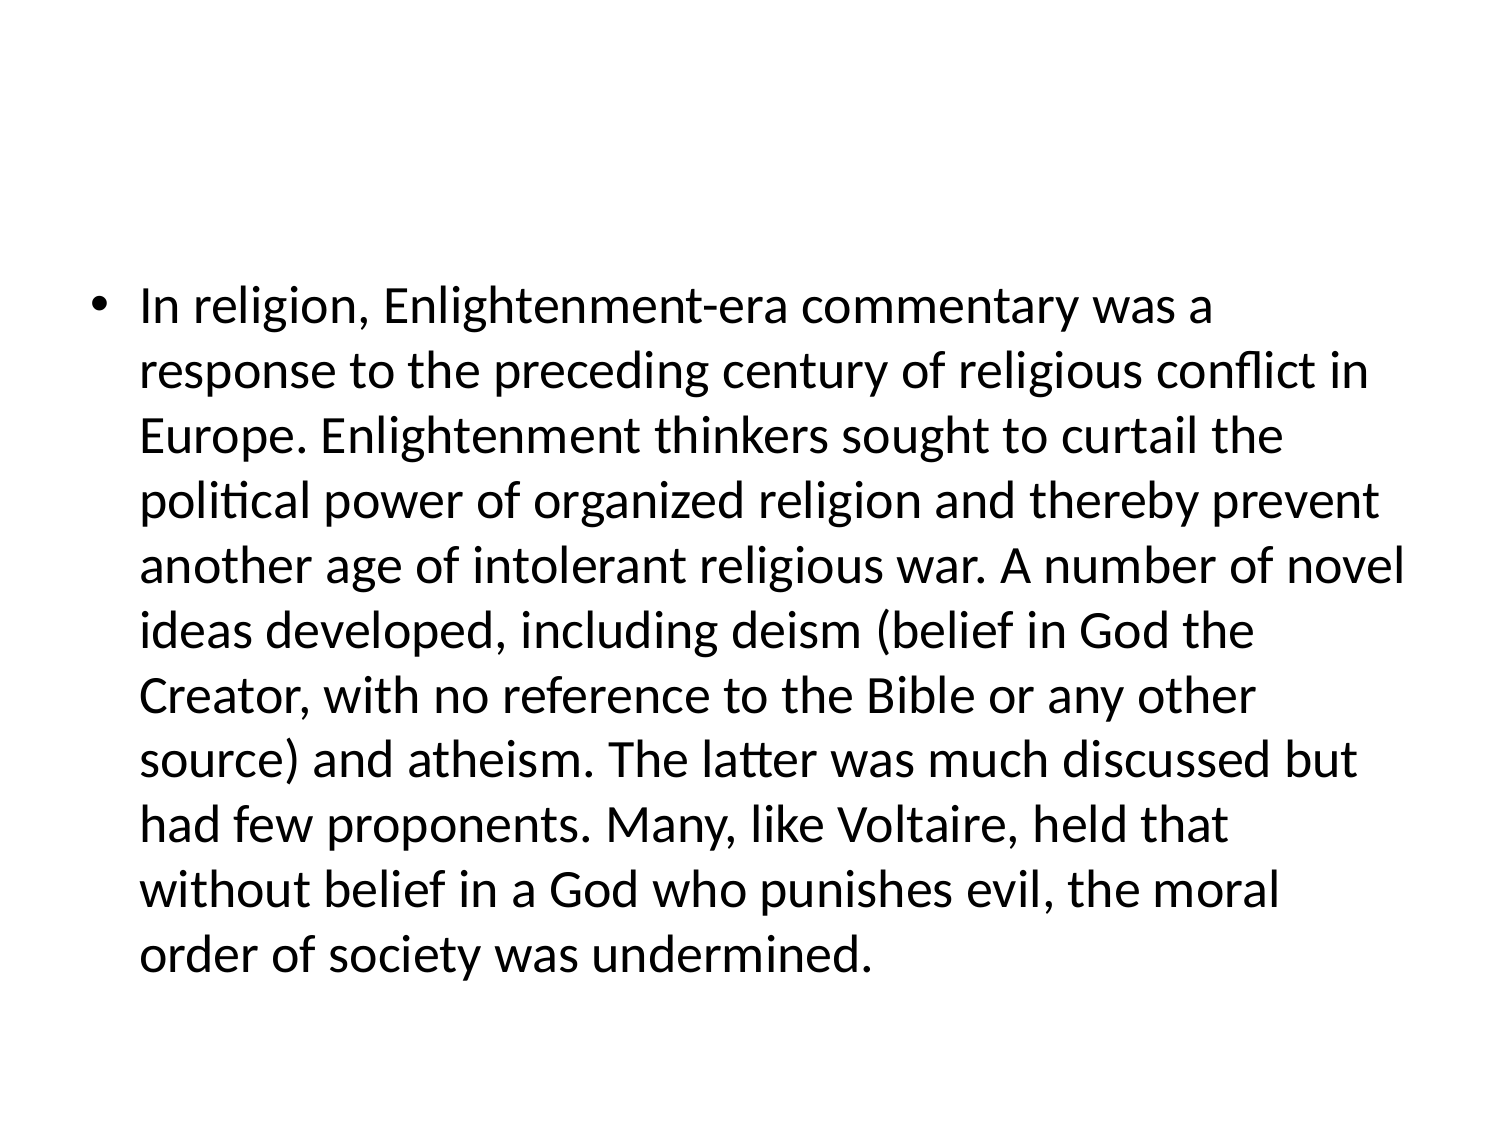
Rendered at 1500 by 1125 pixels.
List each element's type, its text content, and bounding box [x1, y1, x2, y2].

list In religion, Enlightenment-era commentary was a response to the preceding century of religious conflict in Europe. Enlightenment thinkers sought to curtail the political power of organized religion and thereby prevent another age of intolerant religious war. A number of novel ideas developed, including deism (belief in God the Creator, with no reference to the Bible or any other source) and atheism. The latter was much discussed but had few proponents. Many, like Voltaire, held that without belief in a God who punishes evil, the moral order of society was undermined. [75, 262, 1425, 1005]
